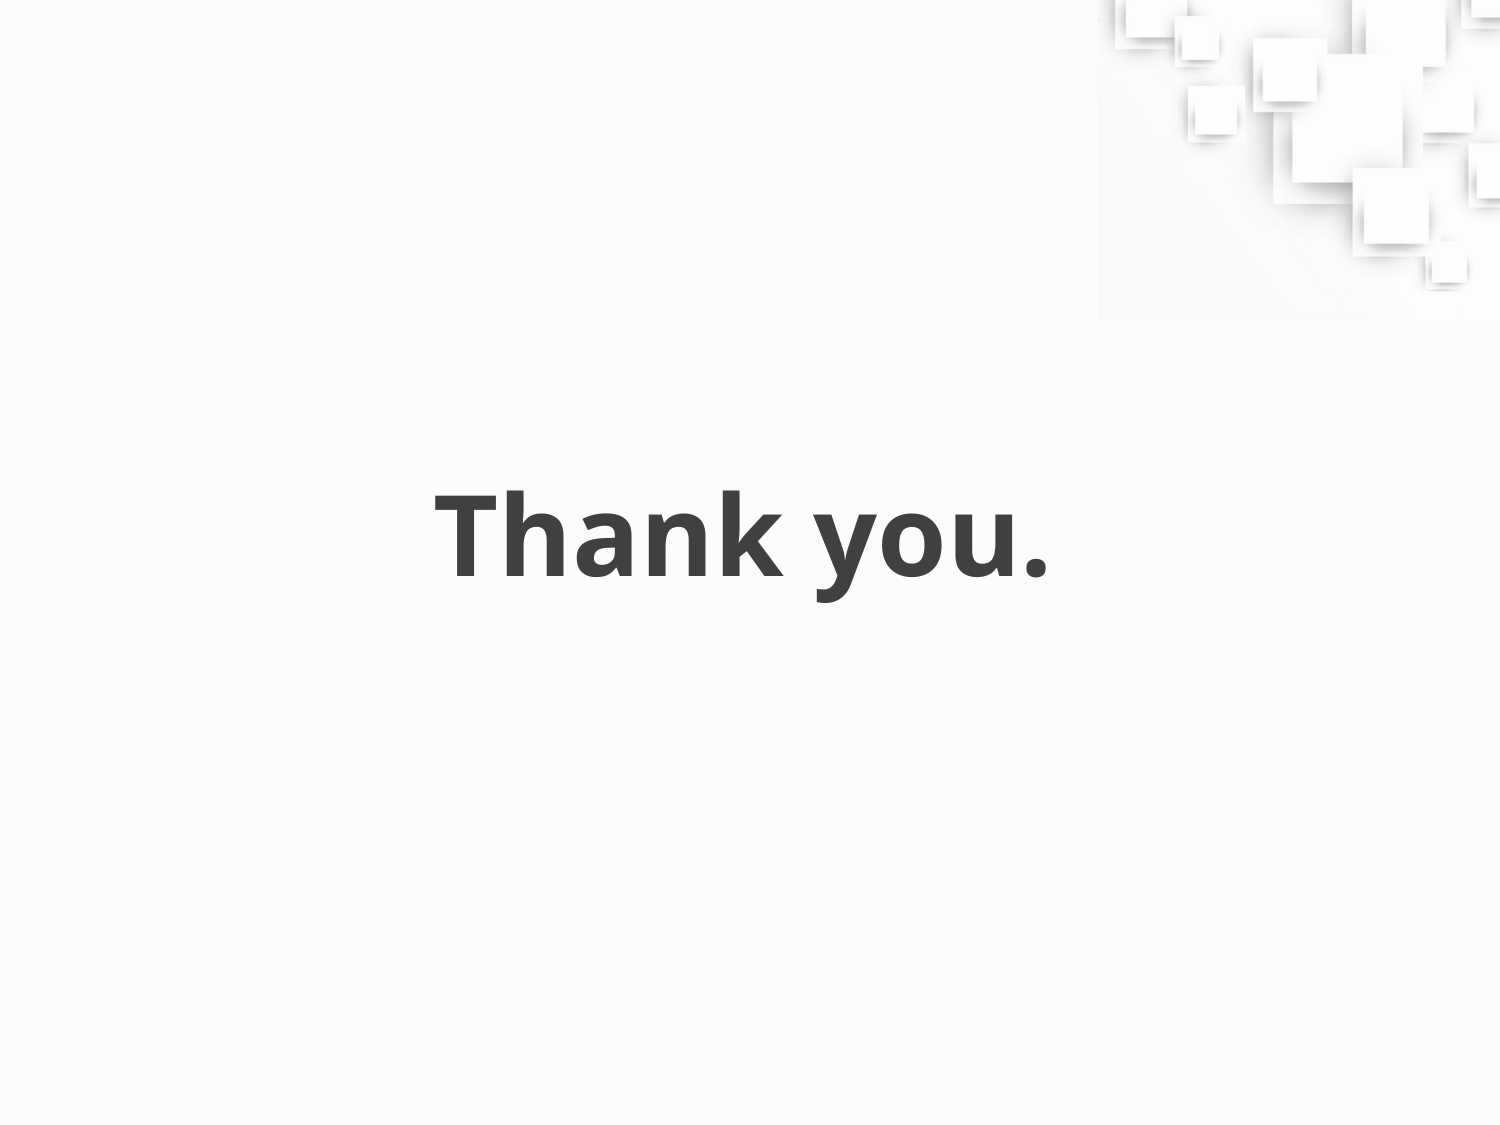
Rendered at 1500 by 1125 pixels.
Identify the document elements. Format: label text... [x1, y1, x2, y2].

picture [0, 0, 1500, 1125]
text_box Thank you. [407, 456, 1069, 698]
